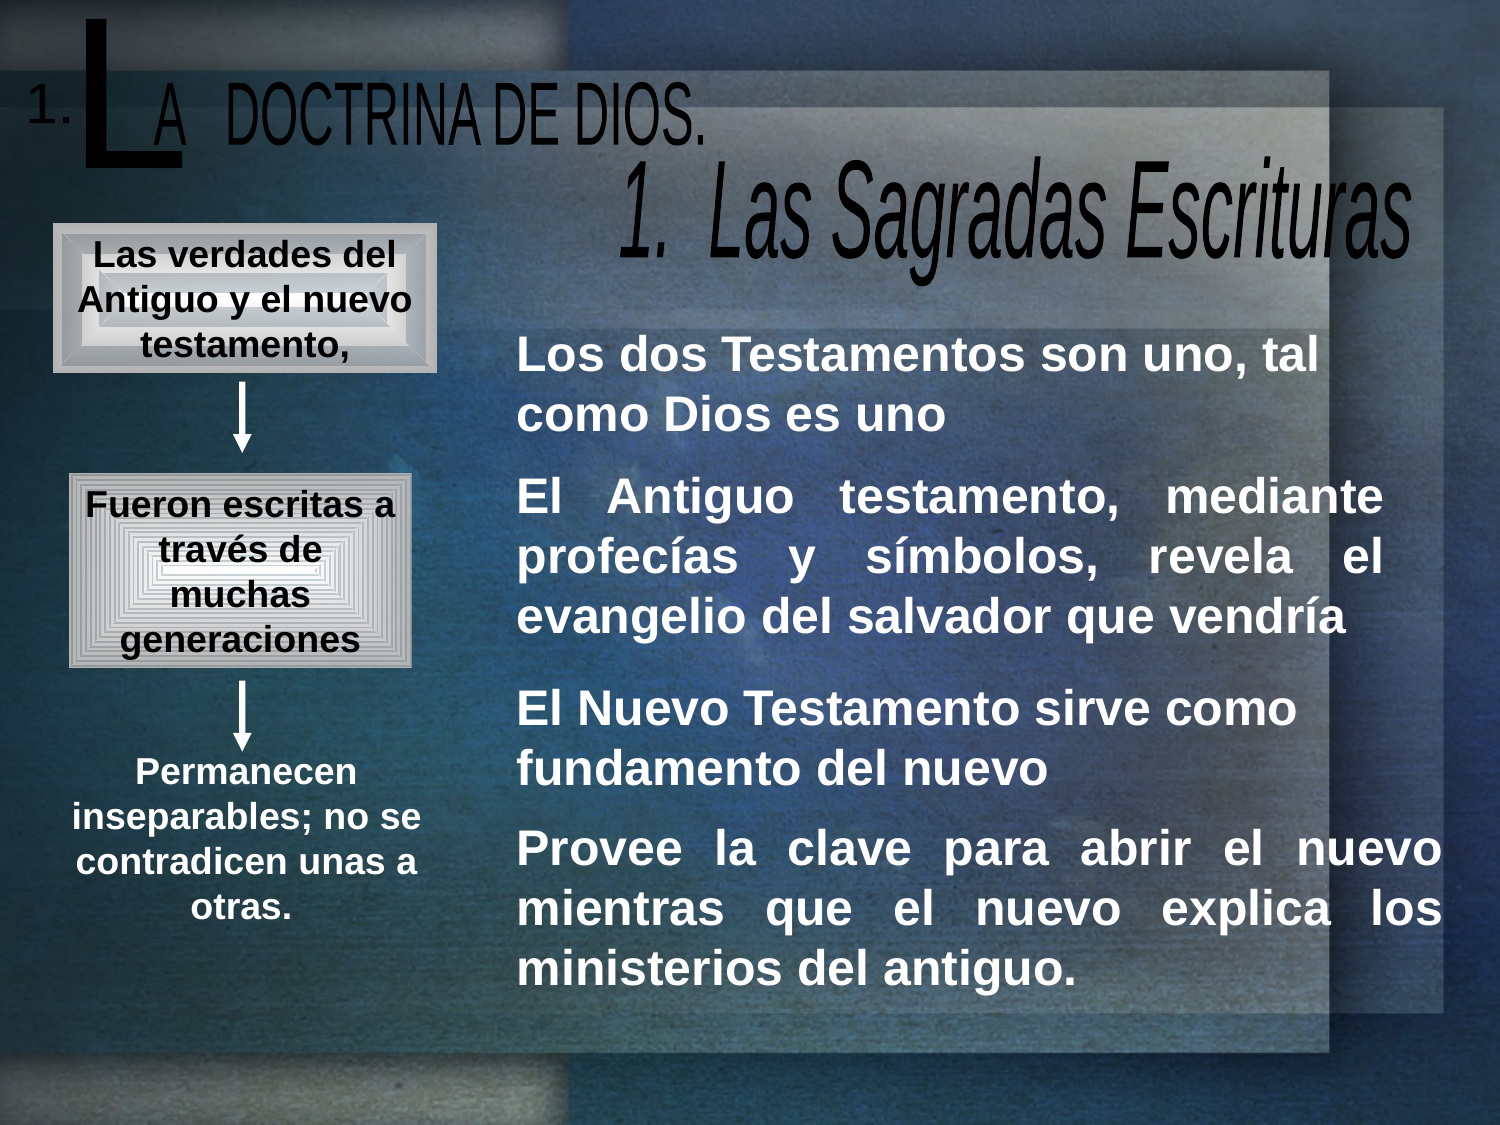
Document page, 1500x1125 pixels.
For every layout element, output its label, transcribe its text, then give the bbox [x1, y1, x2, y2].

text_box [236, 381, 249, 453]
text_box El Antiguo testamento, mediante profecías y símbolos, revela el evangelio del salvador que vendría [501, 455, 1400, 651]
text_box Provee la clave para abrir el nuevo mientras que el nuevo explica los ministerios del antiguo. [501, 807, 1459, 1003]
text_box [29, 18, 703, 168]
text_box El Nuevo Testamento sirve como fundamento del nuevo [501, 668, 1436, 804]
text_box Fueron escritas a través de muchas generaciones [69, 473, 412, 668]
picture [0, 0, 1500, 1125]
text_box Permanecen inseparables; no se contradicen unas a otras. [36, 739, 457, 935]
text_box [236, 680, 249, 752]
text_box Los dos Testamentos son uno, tal como Dios es uno [501, 314, 1424, 449]
text_box Las verdades del Antiguo y el nuevo testamento, [53, 223, 437, 373]
